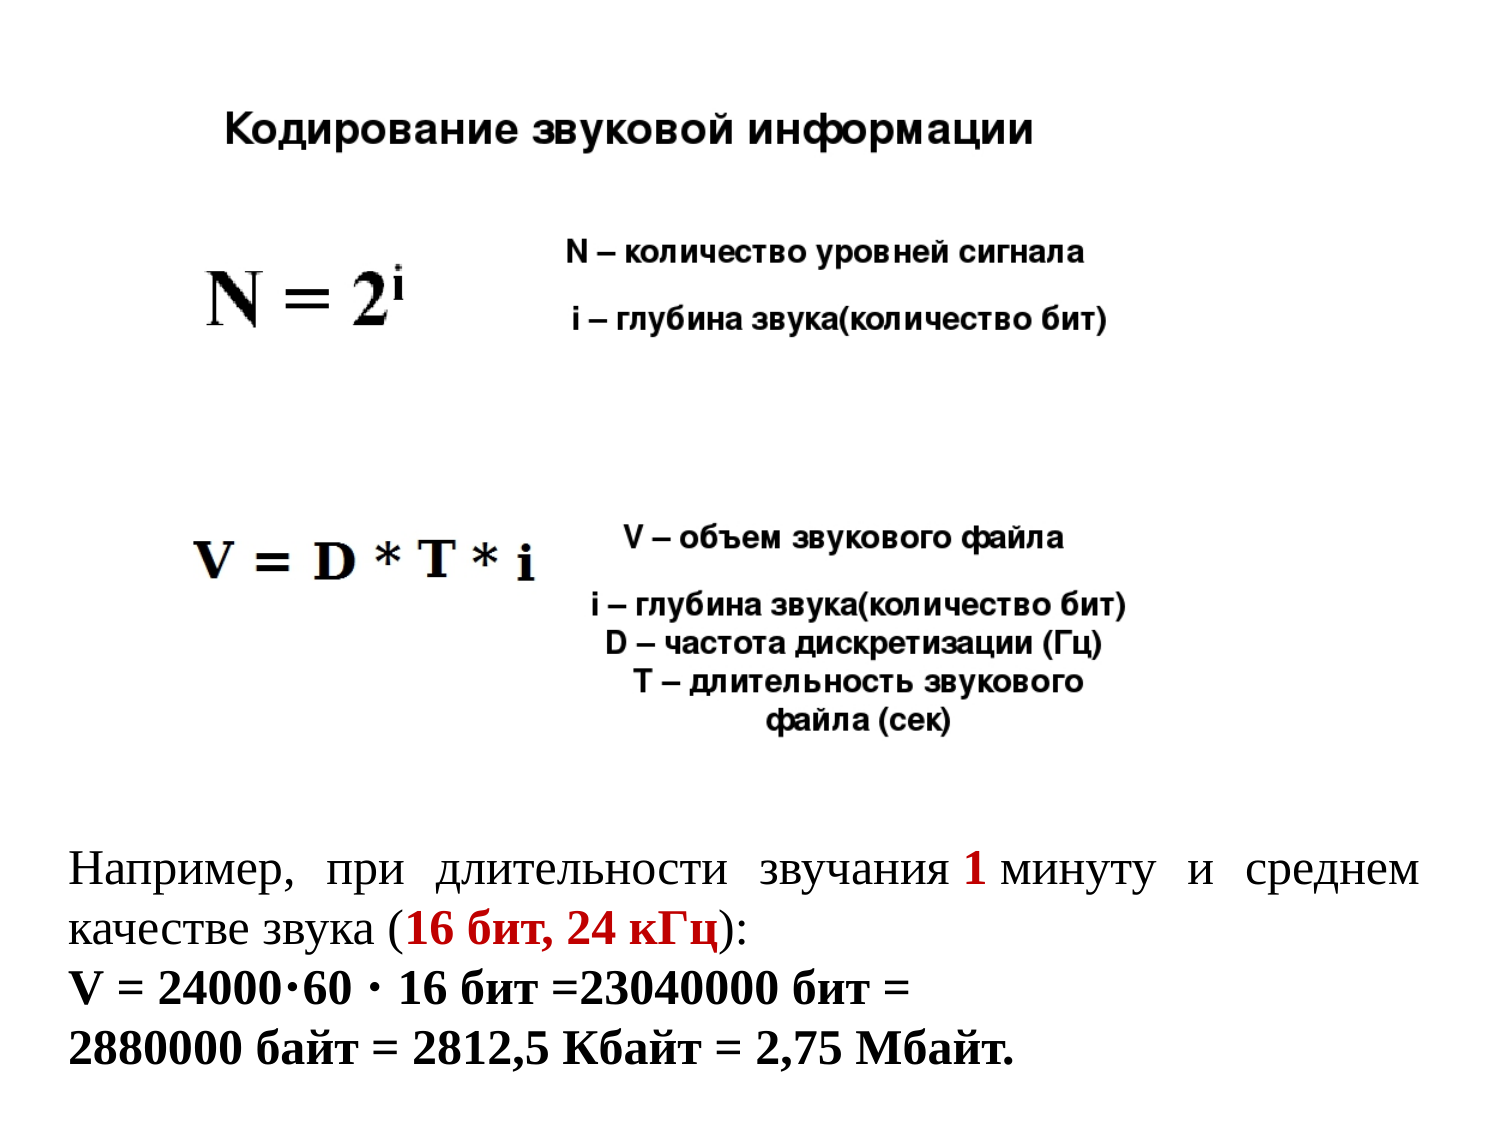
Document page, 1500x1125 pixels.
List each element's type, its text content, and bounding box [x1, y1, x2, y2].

text_box Например, при длительности звучания 1 минуту и среднем качестве звука (16 бит, 24 кГц): V = 24000⋅60 ⋅ 16 бит =23040000 бит = 2880000 байт = 2812,5 Кбайт = 2,75 Мбайт. [53, 827, 1436, 1082]
picture [76, 42, 1227, 906]
